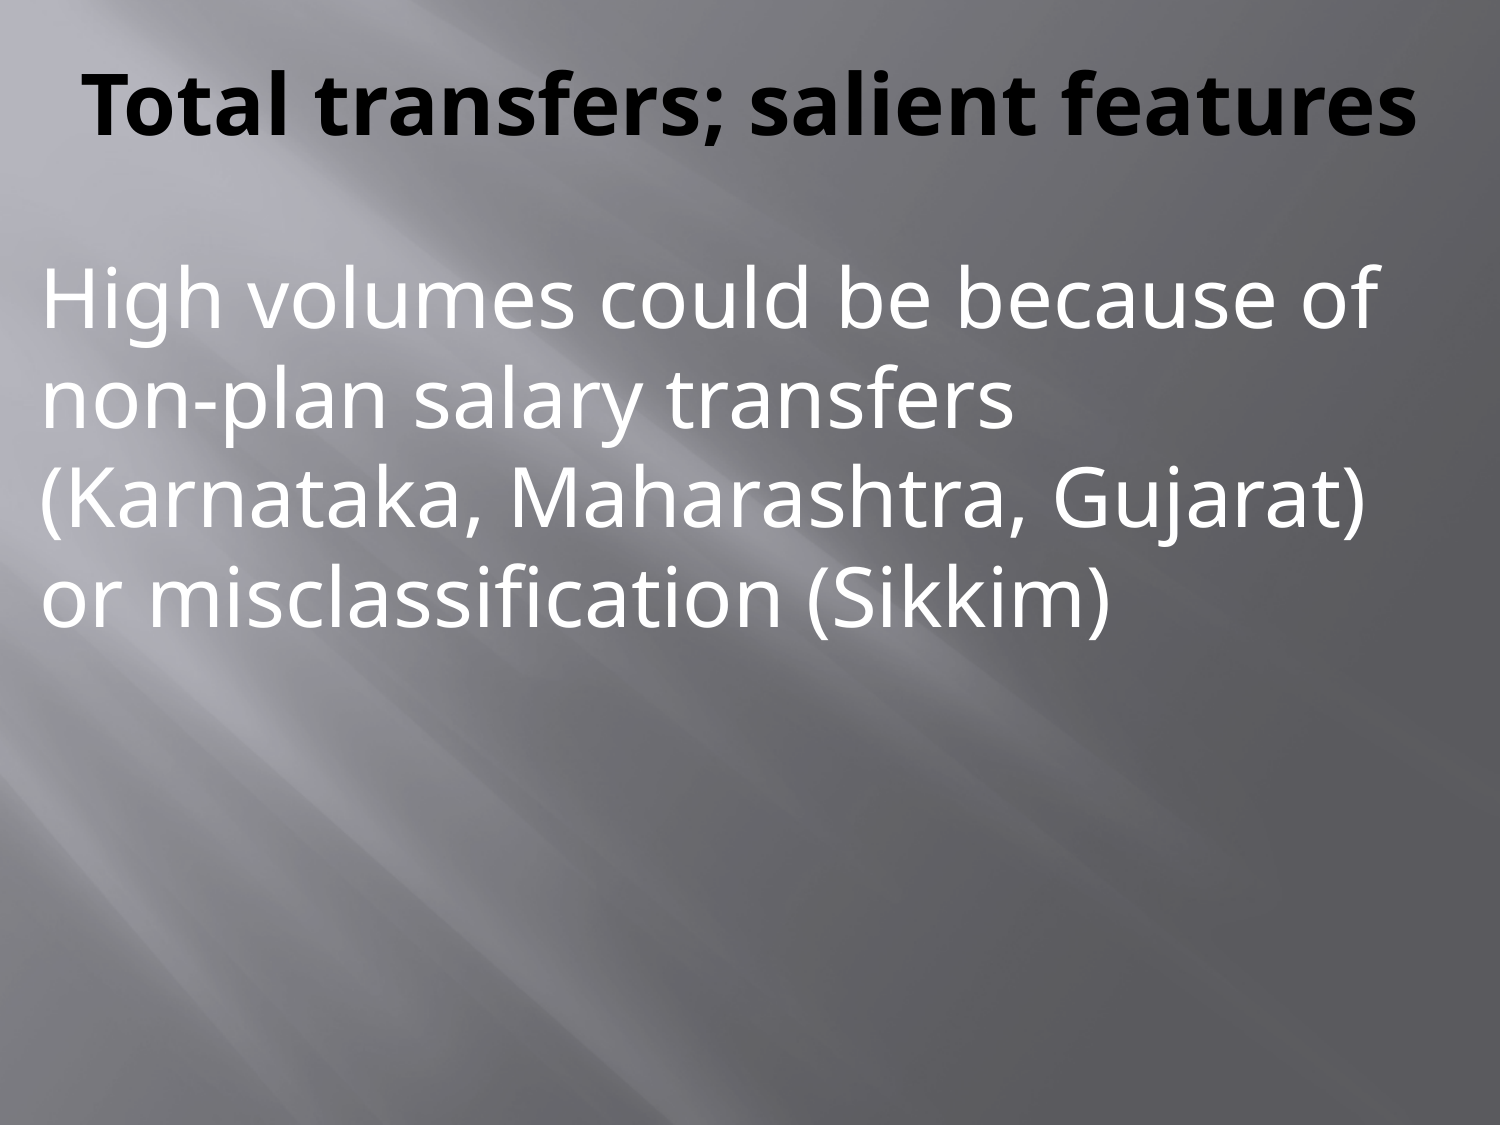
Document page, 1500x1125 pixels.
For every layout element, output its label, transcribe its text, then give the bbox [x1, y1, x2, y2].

title Total transfers; salient features [12, 2, 1488, 200]
list High volumes could be because of non-plan salary transfers (Karnataka, Maharashtra, Gujarat) or misclassification (Sikkim) [24, 237, 1488, 1035]
